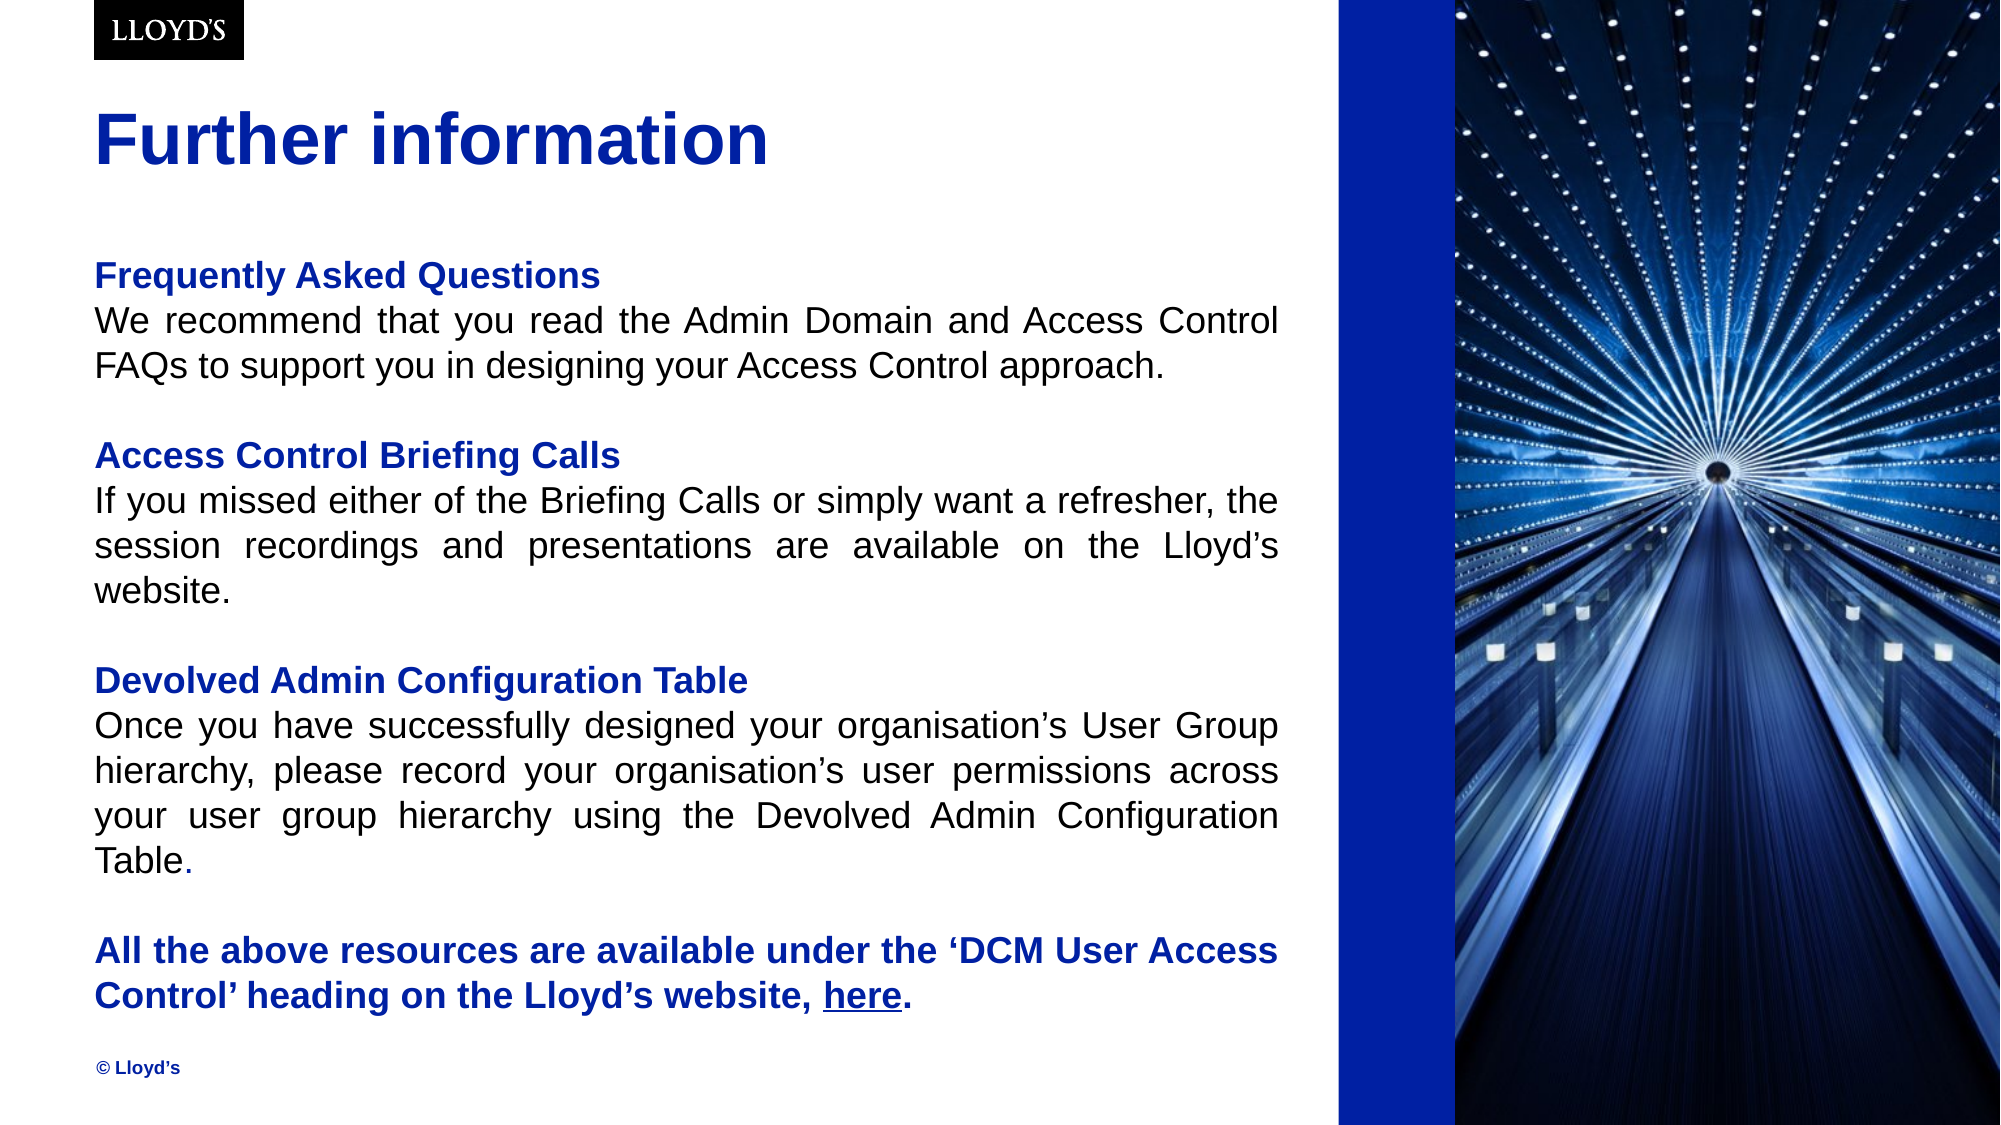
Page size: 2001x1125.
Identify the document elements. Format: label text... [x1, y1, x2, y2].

title Further information [94, 101, 1300, 228]
text_box Frequently Asked Questions We recommend that you read the Admin Domain and Access Control FAQs to support you in designing your Access Control approach. Access Control Briefing Calls If you missed either of the Briefing Calls or simply want a refresher, the session recordings and presentations are available on the Lloyd’s website. Devolved Admin Configuration Table Once you have successfully designed your organisation’s User Group hierarchy, please record your organisation’s user permissions across your user group hierarchy using the Devolved Admin Configuration Table. All the above resources are available under the ‘DCM User Access Control’ heading on the Lloyd’s website, here. [94, 250, 1280, 1016]
picture [1455, 0, 2000, 1125]
